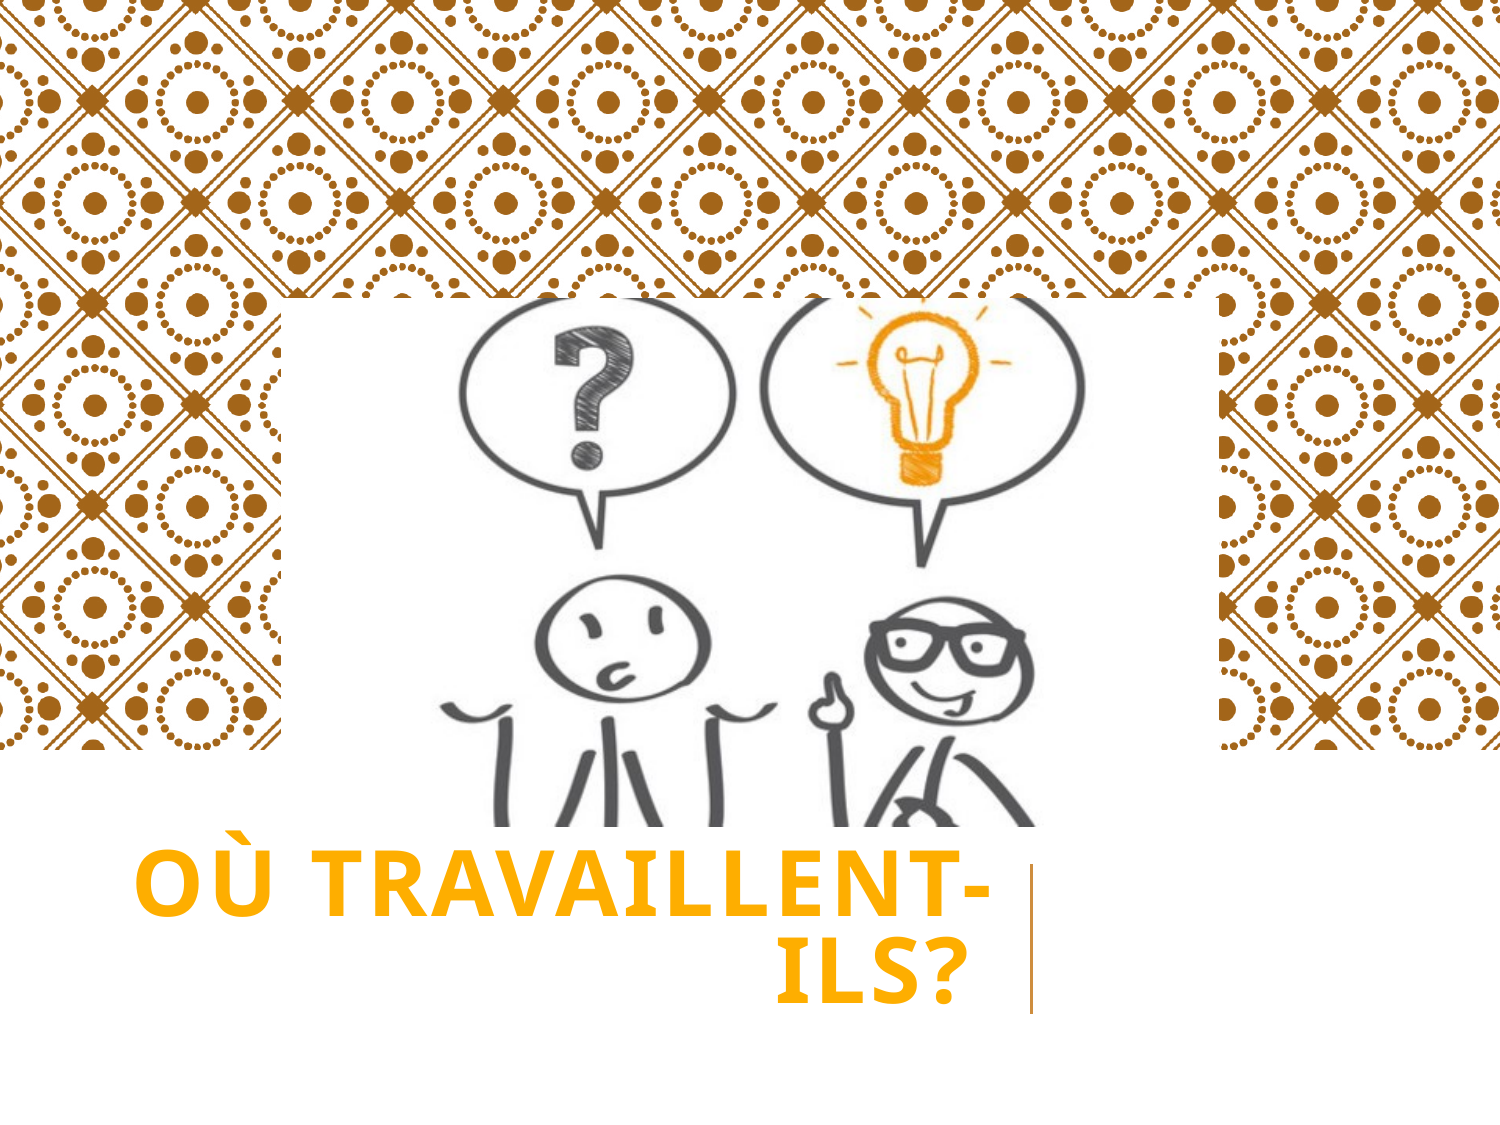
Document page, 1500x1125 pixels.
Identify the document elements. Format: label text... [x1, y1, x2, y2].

title Où travaillent-ils? [56, 813, 1013, 1054]
picture [281, 298, 1219, 827]
